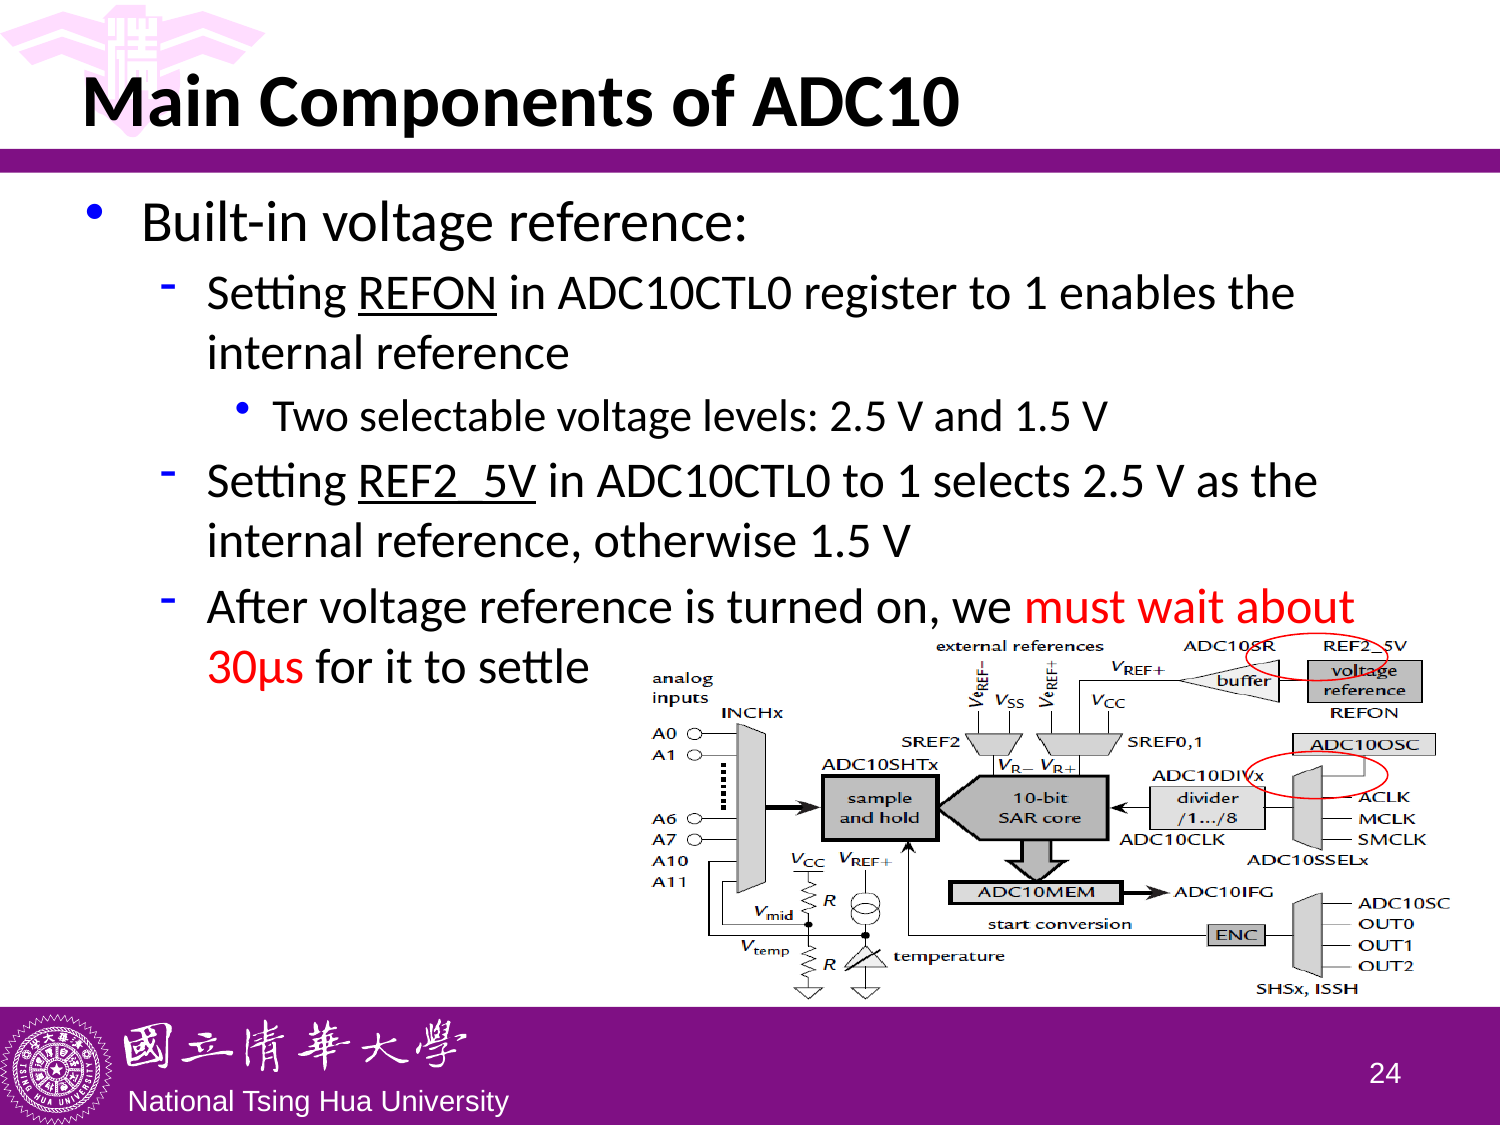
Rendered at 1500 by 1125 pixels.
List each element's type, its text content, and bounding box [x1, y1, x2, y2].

list Built-in voltage reference: Setting REFON in ADC10CTL0 register to 1 enables the internal reference Two selectable voltage levels: 2.5 V and 1.5 V Setting REF2_5V in ADC10CTL0 to 1 selects 2.5 V as the internal reference, otherwise 1.5 V After voltage reference is turned on, we must wait about 30µs for it to settle [69, 175, 1412, 1000]
title Main Components of ADC10 [66, 37, 1413, 149]
picture [643, 633, 1465, 1001]
slide_number 23 [1104, 1021, 1417, 1097]
